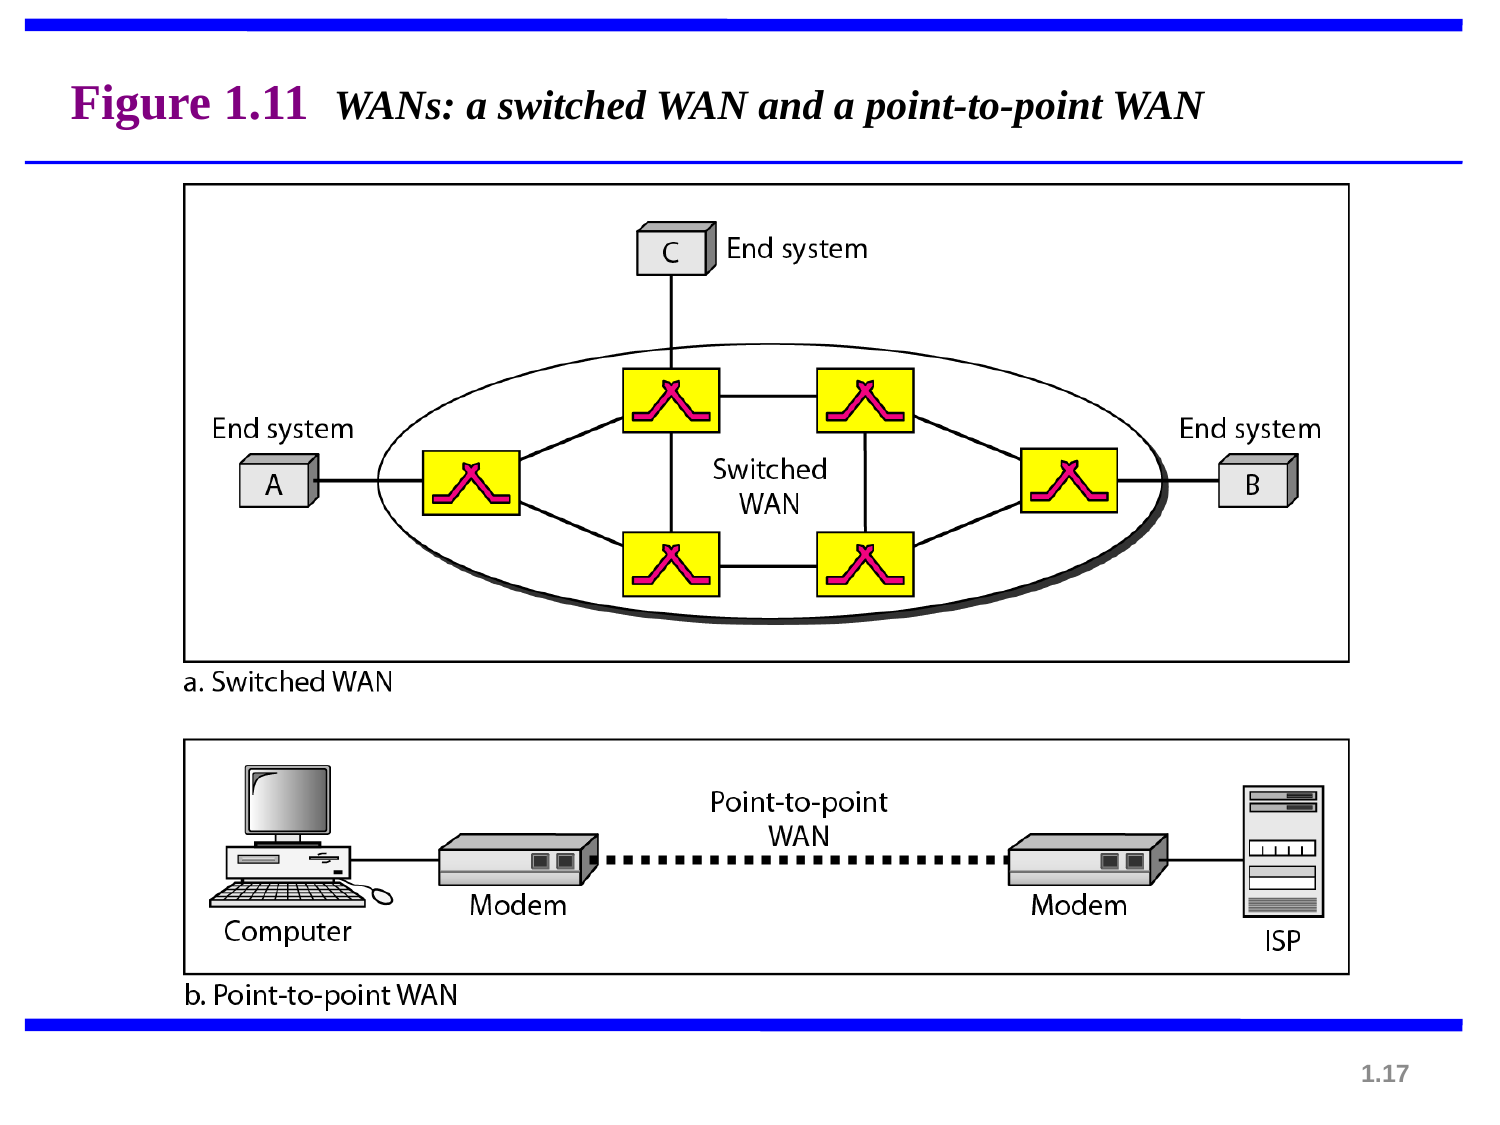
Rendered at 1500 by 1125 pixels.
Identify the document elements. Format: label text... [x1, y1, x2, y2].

slide_number 1.17 [1074, 1042, 1425, 1103]
text_box Figure 1.11 WANs: a switched WAN and a point-to-point WAN [55, 62, 1220, 138]
picture [182, 182, 1351, 1013]
